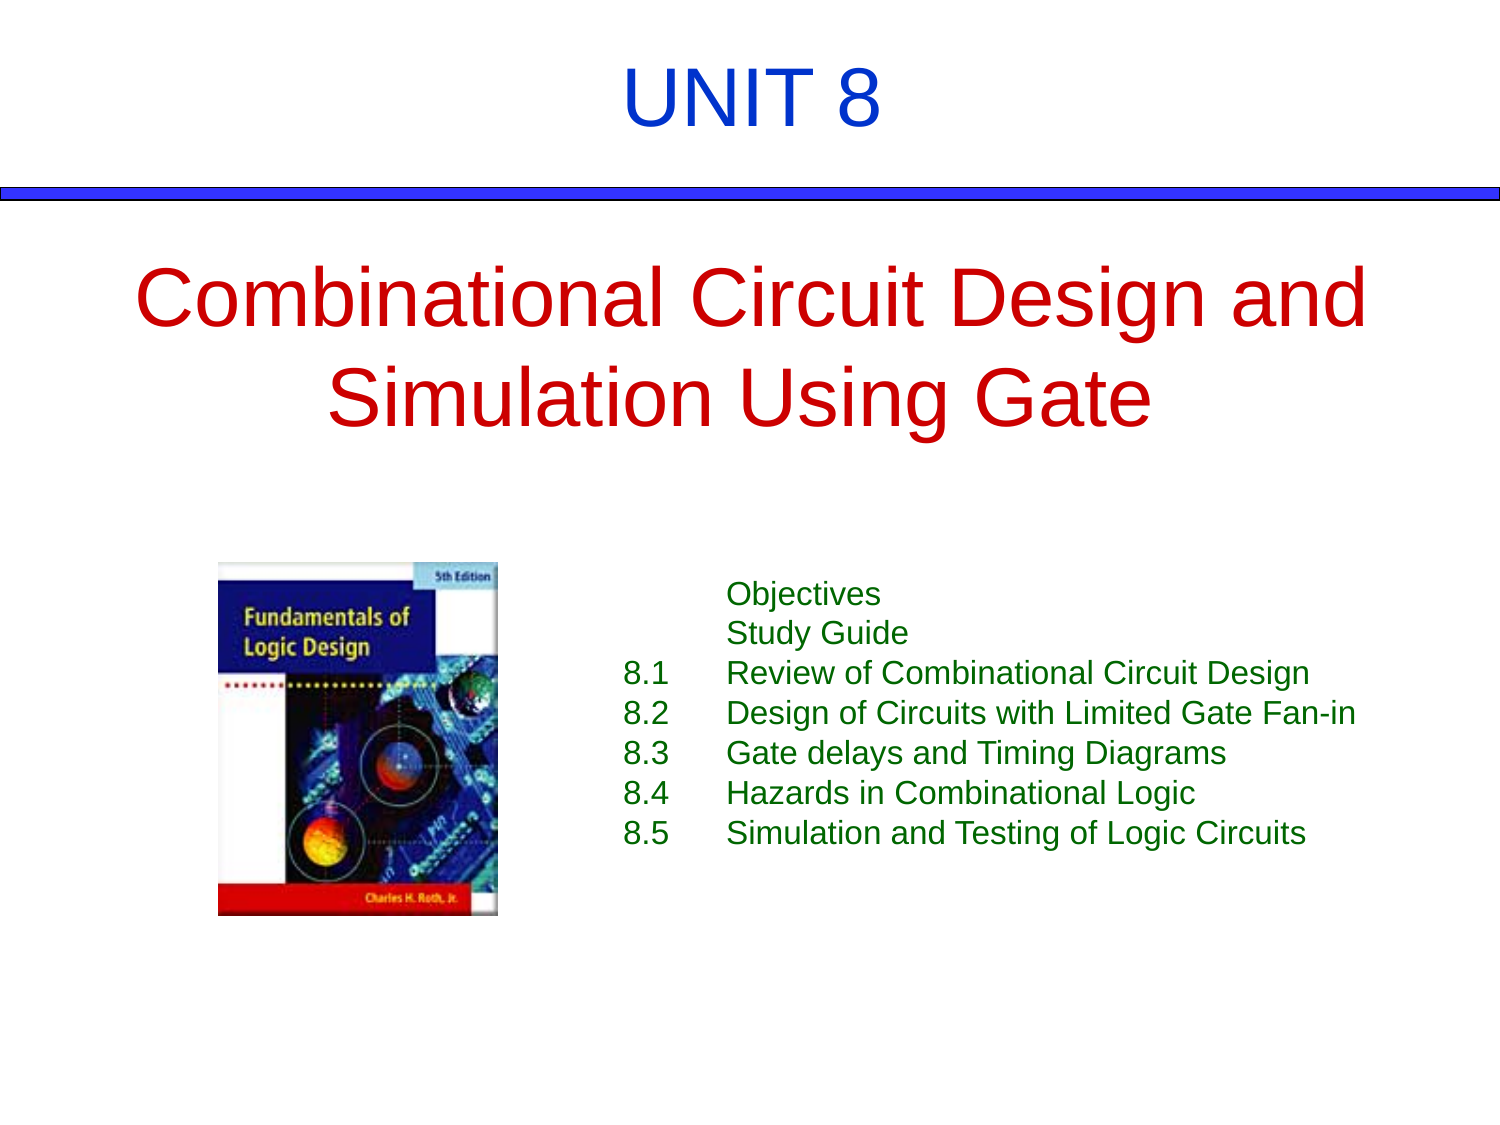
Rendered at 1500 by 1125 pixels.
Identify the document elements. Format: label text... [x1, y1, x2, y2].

picture [218, 562, 499, 916]
text_box Objectives Study Guide 8.1 Review of Combinational Circuit Design 8.2 Design of Circuits with Limited Gate Fan-in 8.3 Gate delays and Timing Diagrams 8.4 Hazards in Combinational Logic 8.5 Simulation and Testing of Logic Circuits [608, 479, 1386, 983]
text_box UNIT 8 Combinational Circuit Design and Simulation Using Gate [64, 52, 1440, 433]
